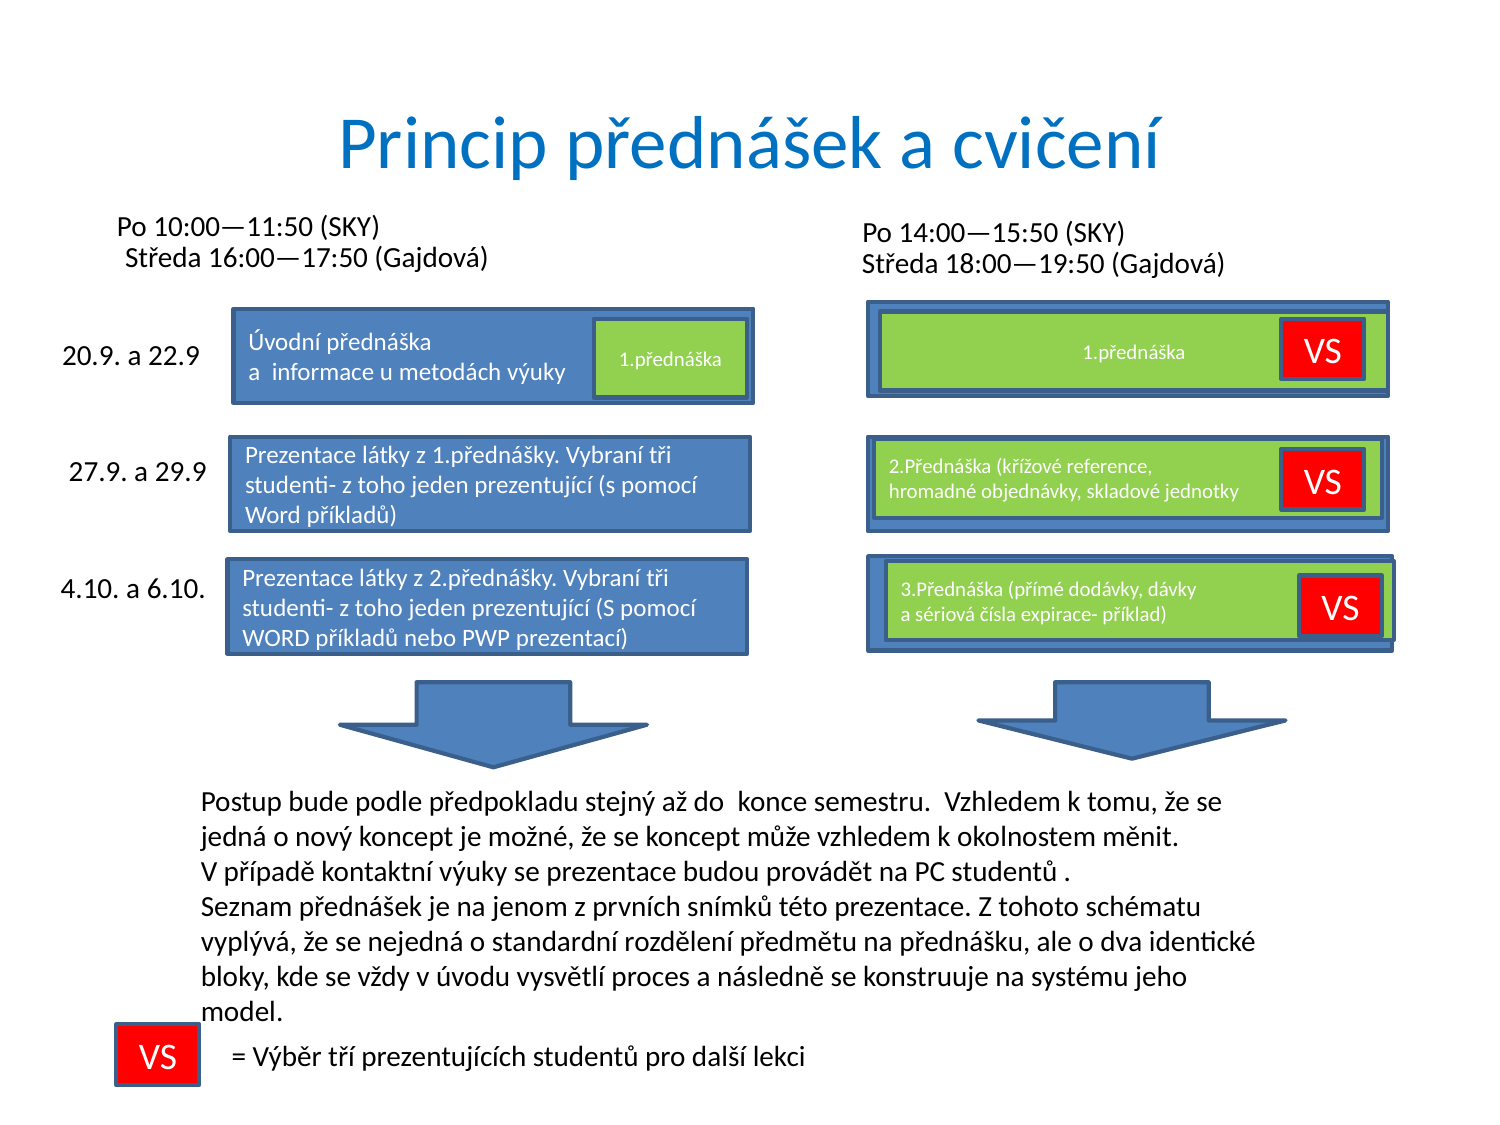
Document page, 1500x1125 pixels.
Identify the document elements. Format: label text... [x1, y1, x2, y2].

text_box VS [114, 1022, 201, 1087]
text_box [866, 554, 1394, 653]
text_box Po 10:00—11:50 (SKY) [102, 200, 402, 250]
text_box VS [1279, 317, 1366, 381]
text_box Po 14:00—15:50 (SKY) [847, 197, 1150, 236]
text_box VS [1297, 573, 1384, 638]
text_box 4.10. a 6.10. [45, 561, 222, 612]
text_box [866, 435, 1390, 533]
text_box Středa 18:00—19:50 (Gajdová) [846, 236, 1248, 287]
text_box 2.Přednáška (křížové reference, hromadné objednávky, skladové jednotky [872, 437, 1384, 520]
title Princip přednášek a cvičení [75, 45, 1425, 233]
text_box Postup bude podle předpokladu stejný až do konce semestru. Vzhledem k tomu, že se jedná o nový koncept je možné, že se koncept může vzhledem k okolnostem měnit. V případě kontaktní výuky se prezentace budou provádět na PC studentů . Seznam přednášek je na jenom z prvních snímků této prezentace. Z tohoto schématu vyplývá, že se nejedná o standardní rozdělení předmětu na přednášku, ale o dva identické bloky, kde se vždy v úvodu vysvětlí proces a následně se konstruuje na systému jeho model. [185, 774, 1275, 1080]
text_box [866, 300, 1390, 398]
text_box 27.9. a 29.9 [54, 445, 222, 495]
text_box 20.9. a 22.9 [47, 328, 222, 379]
text_box Středa 16:00—17:50 (Gajdová) [110, 231, 511, 281]
text_box 3.Přednáška (přímé dodávky, dávky a sériová čísla expirace- příklad) [884, 559, 1396, 642]
text_box [337, 680, 650, 770]
text_box Prezentace látky z 1.přednášky. Vybraní tři studenti- z toho jeden prezentující (s pomocí Word příkladů) [228, 435, 752, 533]
text_box [976, 680, 1288, 761]
text_box VS [1279, 447, 1366, 512]
text_box 1.přednáška [592, 317, 749, 400]
text_box Úvodní přednáška a informace u metodách výuky [231, 307, 755, 405]
text_box 1.přednáška [878, 309, 1390, 393]
text_box Prezentace látky z 2.přednášky. Vybraní tři studenti- z toho jeden prezentující (S pomocí WORD příkladů nebo PWP prezentací) [225, 557, 749, 656]
